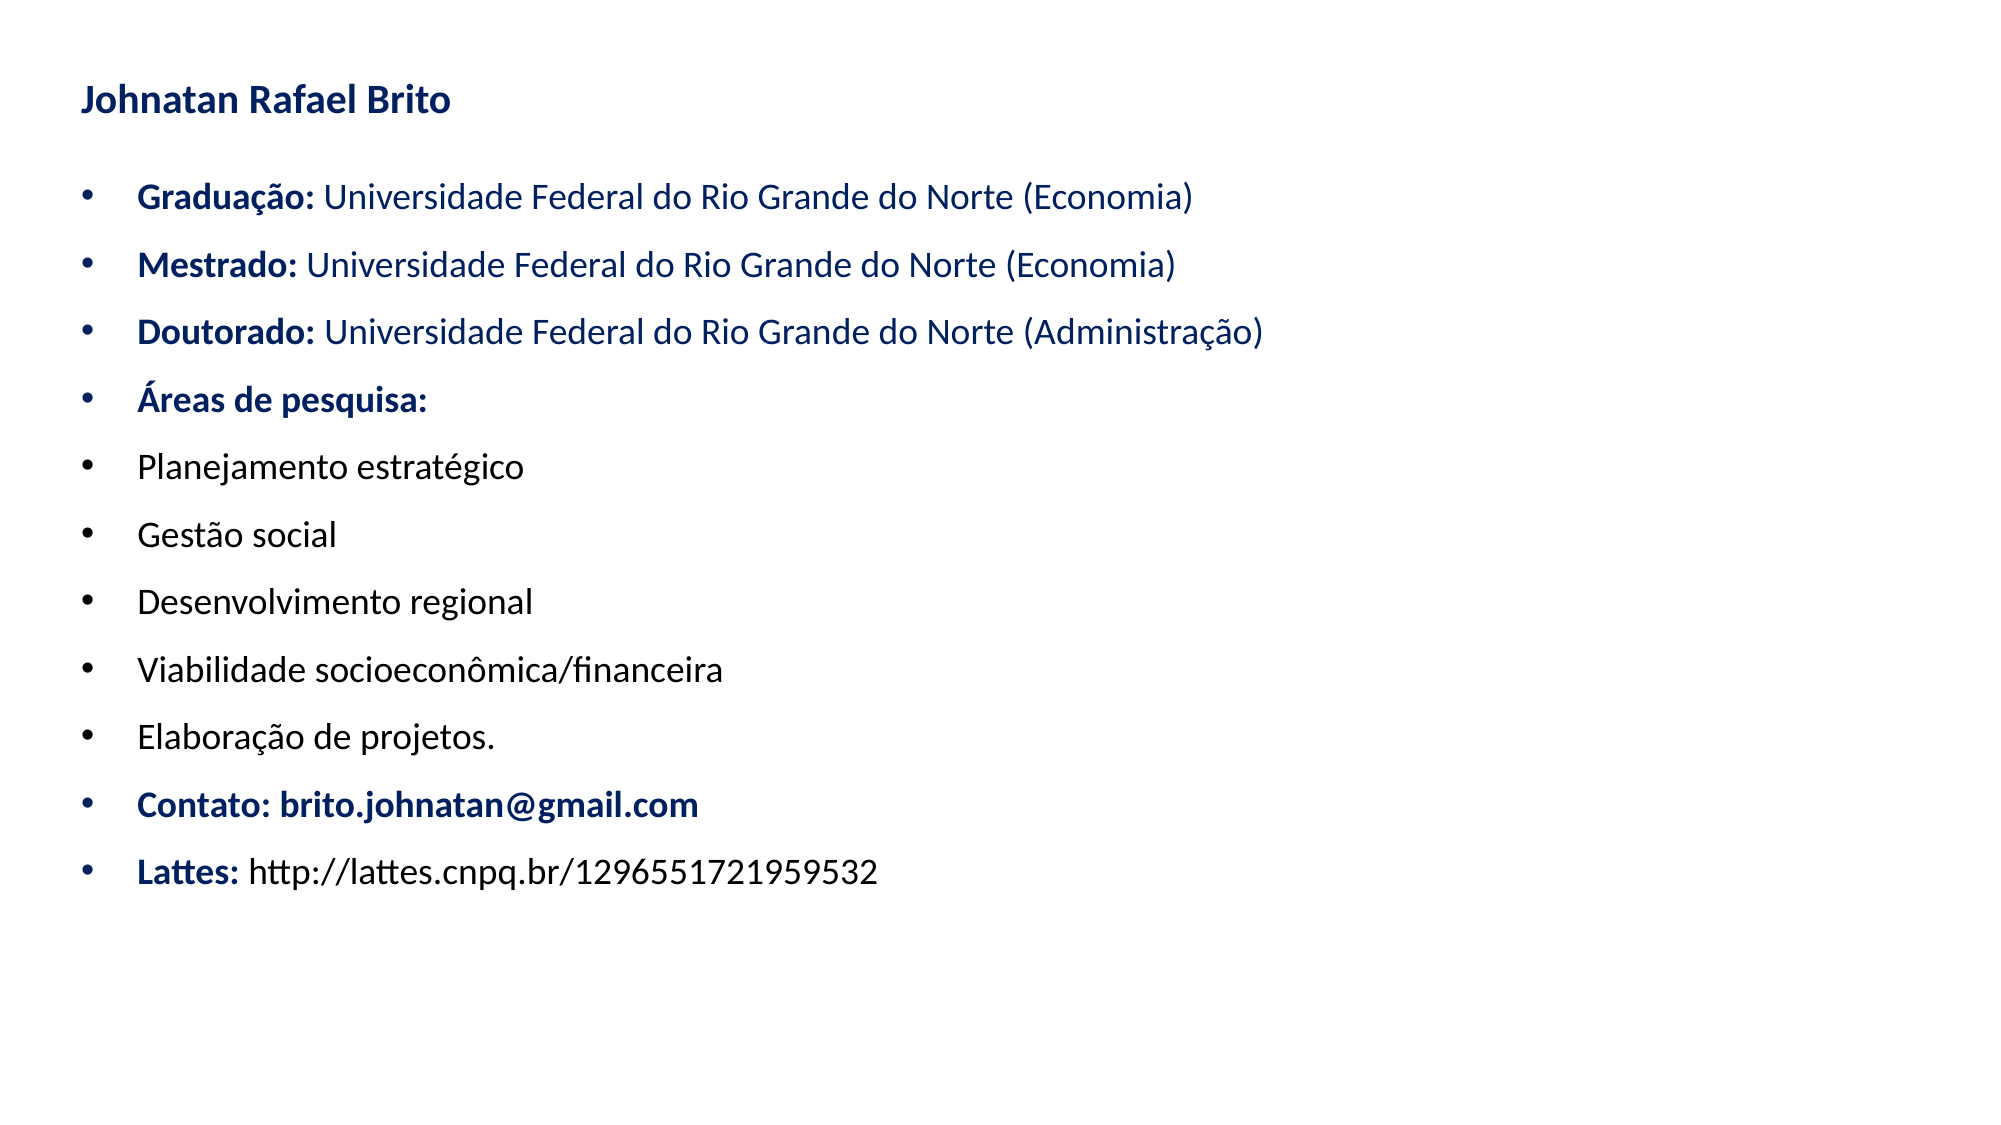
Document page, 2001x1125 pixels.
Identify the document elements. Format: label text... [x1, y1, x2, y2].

text_box Johnatan Rafael Brito Graduação: Universidade Federal do Rio Grande do Norte (Economia) Mestrado: Universidade Federal do Rio Grande do Norte (Economia) Doutorado: Universidade Federal do Rio Grande do Norte (Administração) Áreas de pesquisa: Planejamento estratégico Gestão social Desenvolvimento regional Viabilidade socioeconômica/financeira Elaboração de projetos. Contato: brito.johnatan@gmail.com Lattes: http://lattes.cnpq.br/1296551721959532 [66, 64, 1500, 900]
